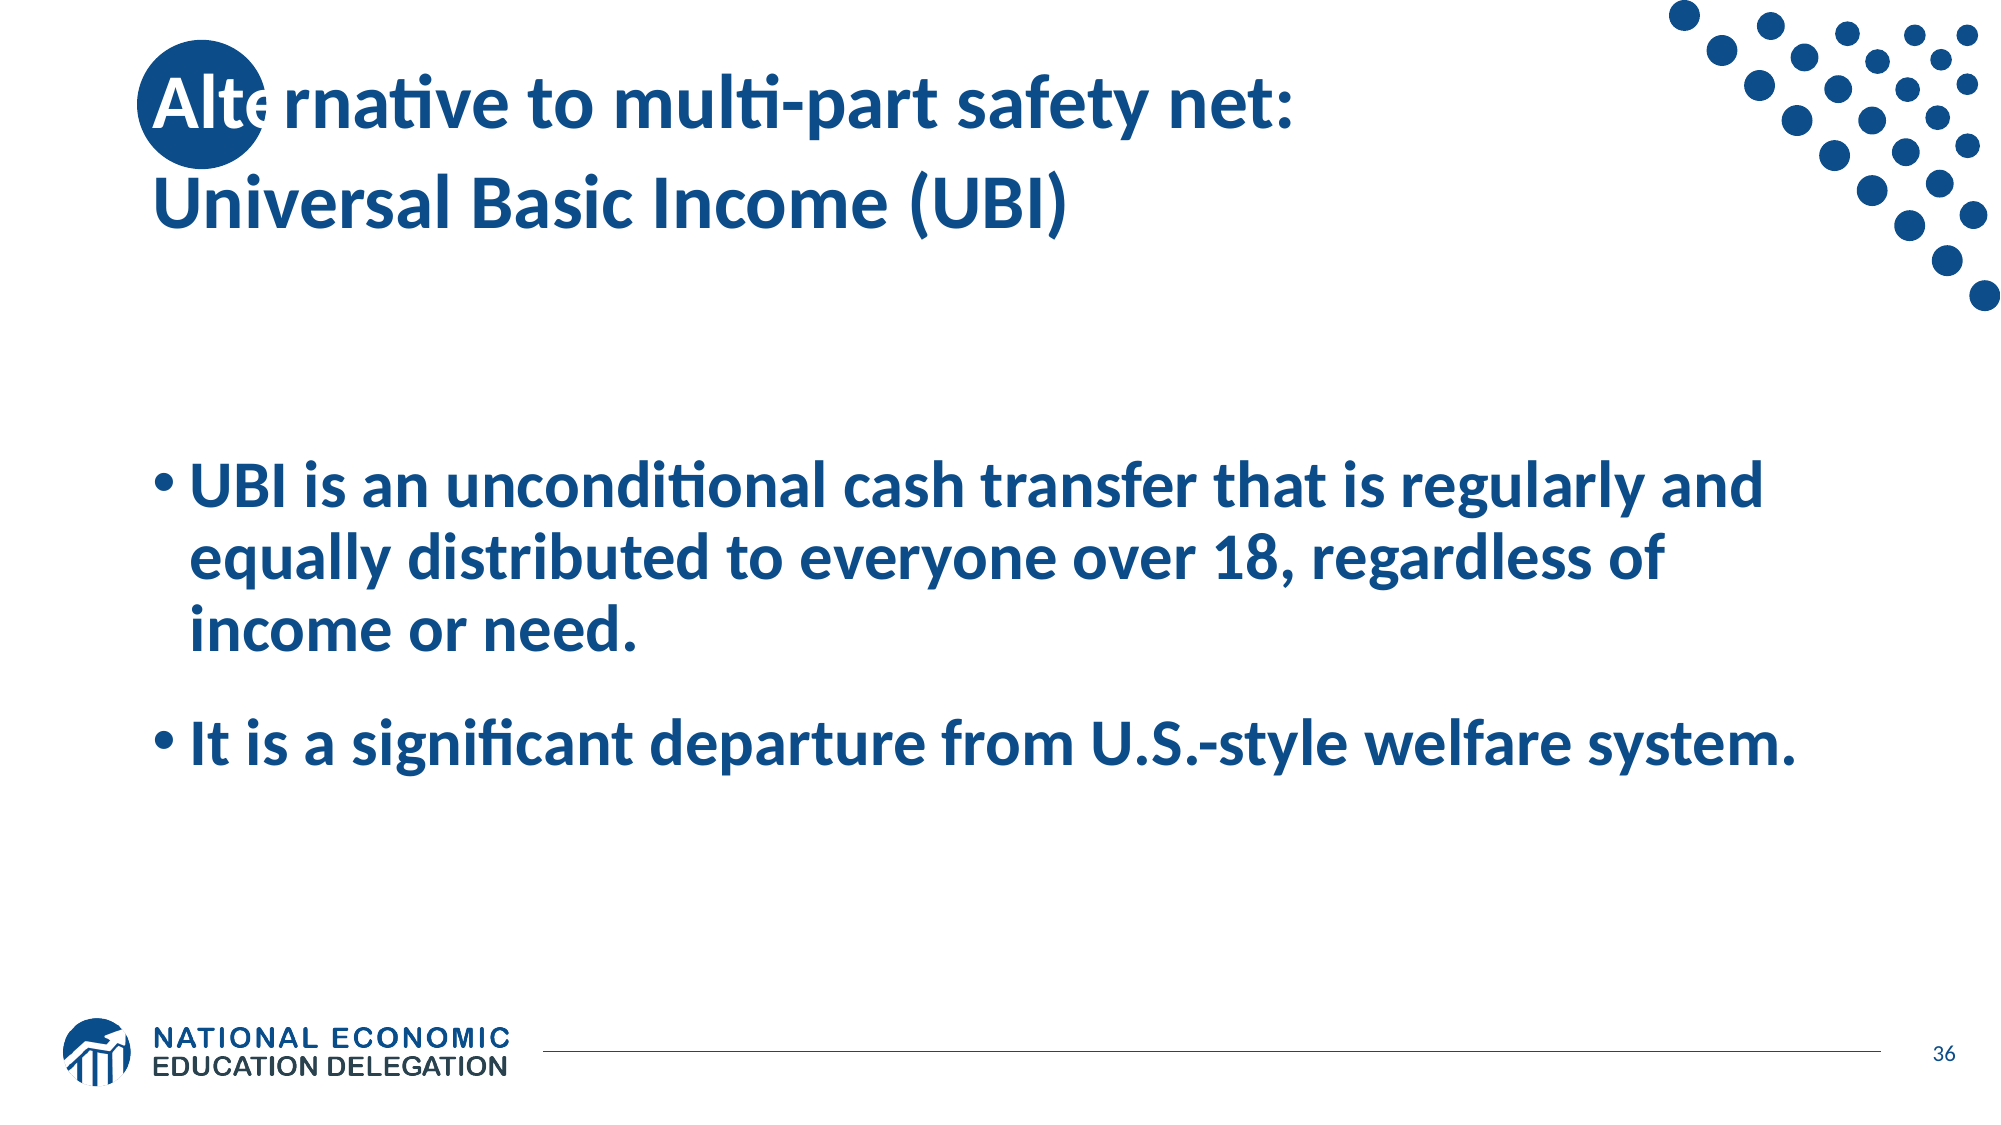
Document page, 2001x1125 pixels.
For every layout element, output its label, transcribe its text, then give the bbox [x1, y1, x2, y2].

list UBI is an unconditional cash transfer that is regularly and equally distributed to everyone over 18, regardless of income or need. It is a significant departure from U.S.-style welfare system. [137, 257, 1863, 972]
slide_number 36 [1521, 1022, 1972, 1082]
title Alternative to multi-part safety net: Universal Basic Income (UBI) [137, 35, 1863, 253]
picture [55, 1013, 520, 1091]
